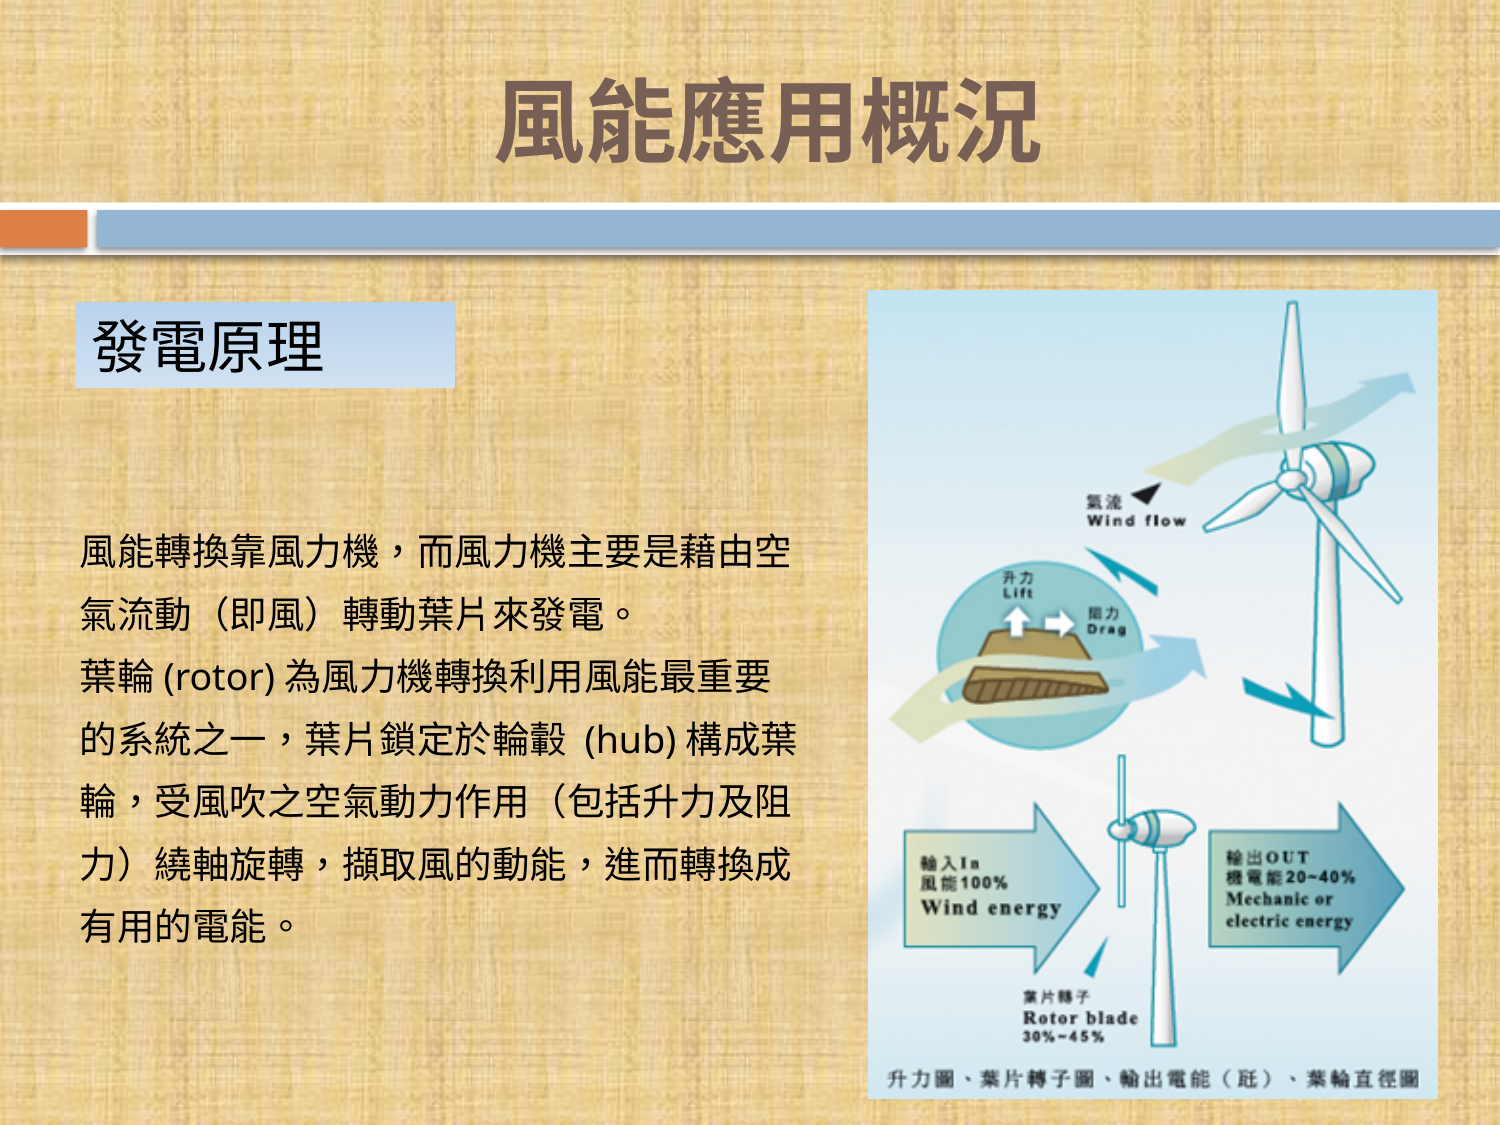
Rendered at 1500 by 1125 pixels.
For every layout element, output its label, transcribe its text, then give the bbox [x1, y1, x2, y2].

picture [0, 0, 1500, 202]
text_box 風能轉換靠風力機，而風力機主要是藉由空氣流動（即風）轉動葉片來發電。 葉輪(rotor)為風力機轉換利用風能最重要的系統之一，葉片鎖定於輪轂 (hub)構成葉輪，受風吹之空氣動力作用（包括升力及阻力）繞軸旋轉，擷取風的動能，進而轉換成有用的電能。 [64, 503, 815, 956]
text_box 發電原理 [76, 302, 455, 388]
title 風能應用概況 [99, 37, 1438, 200]
picture [0, 255, 1500, 1125]
